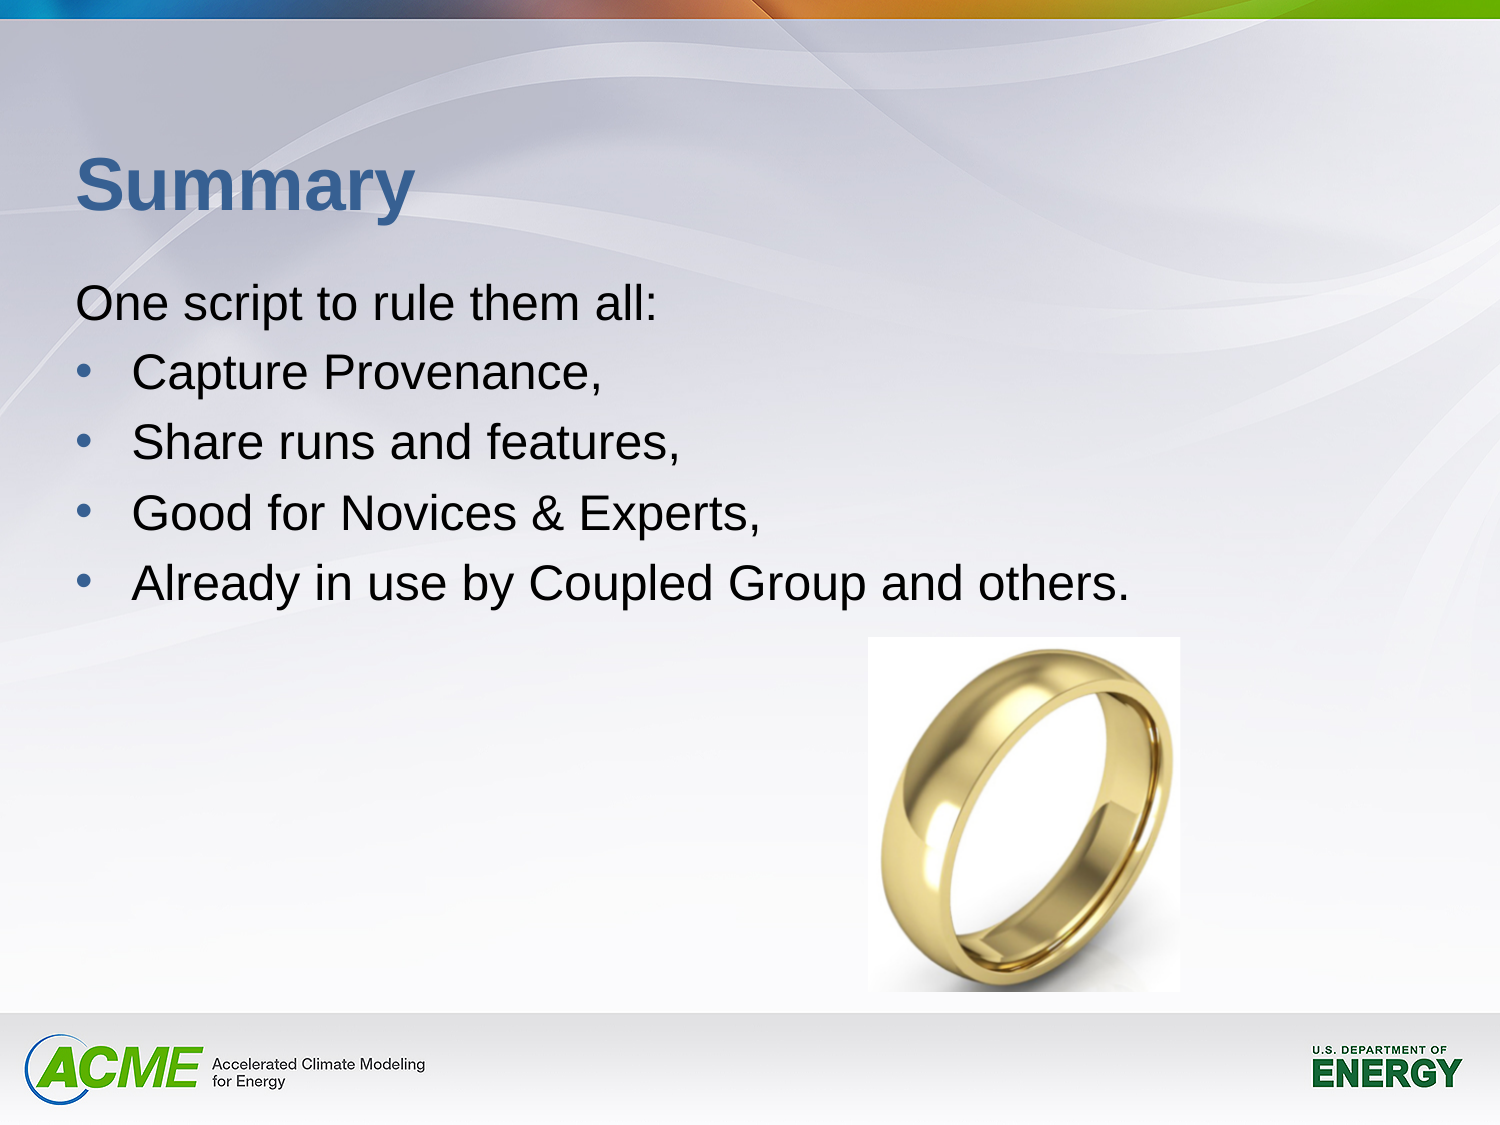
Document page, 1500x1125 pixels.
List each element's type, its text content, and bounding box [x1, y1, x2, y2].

picture [0, 0, 1500, 1125]
title Summary [75, 45, 1425, 225]
list One script to rule them all: Capture Provenance, Share runs and features, Good for Novices & Experts, Already in use by Coupled Group and others. [75, 270, 1425, 945]
